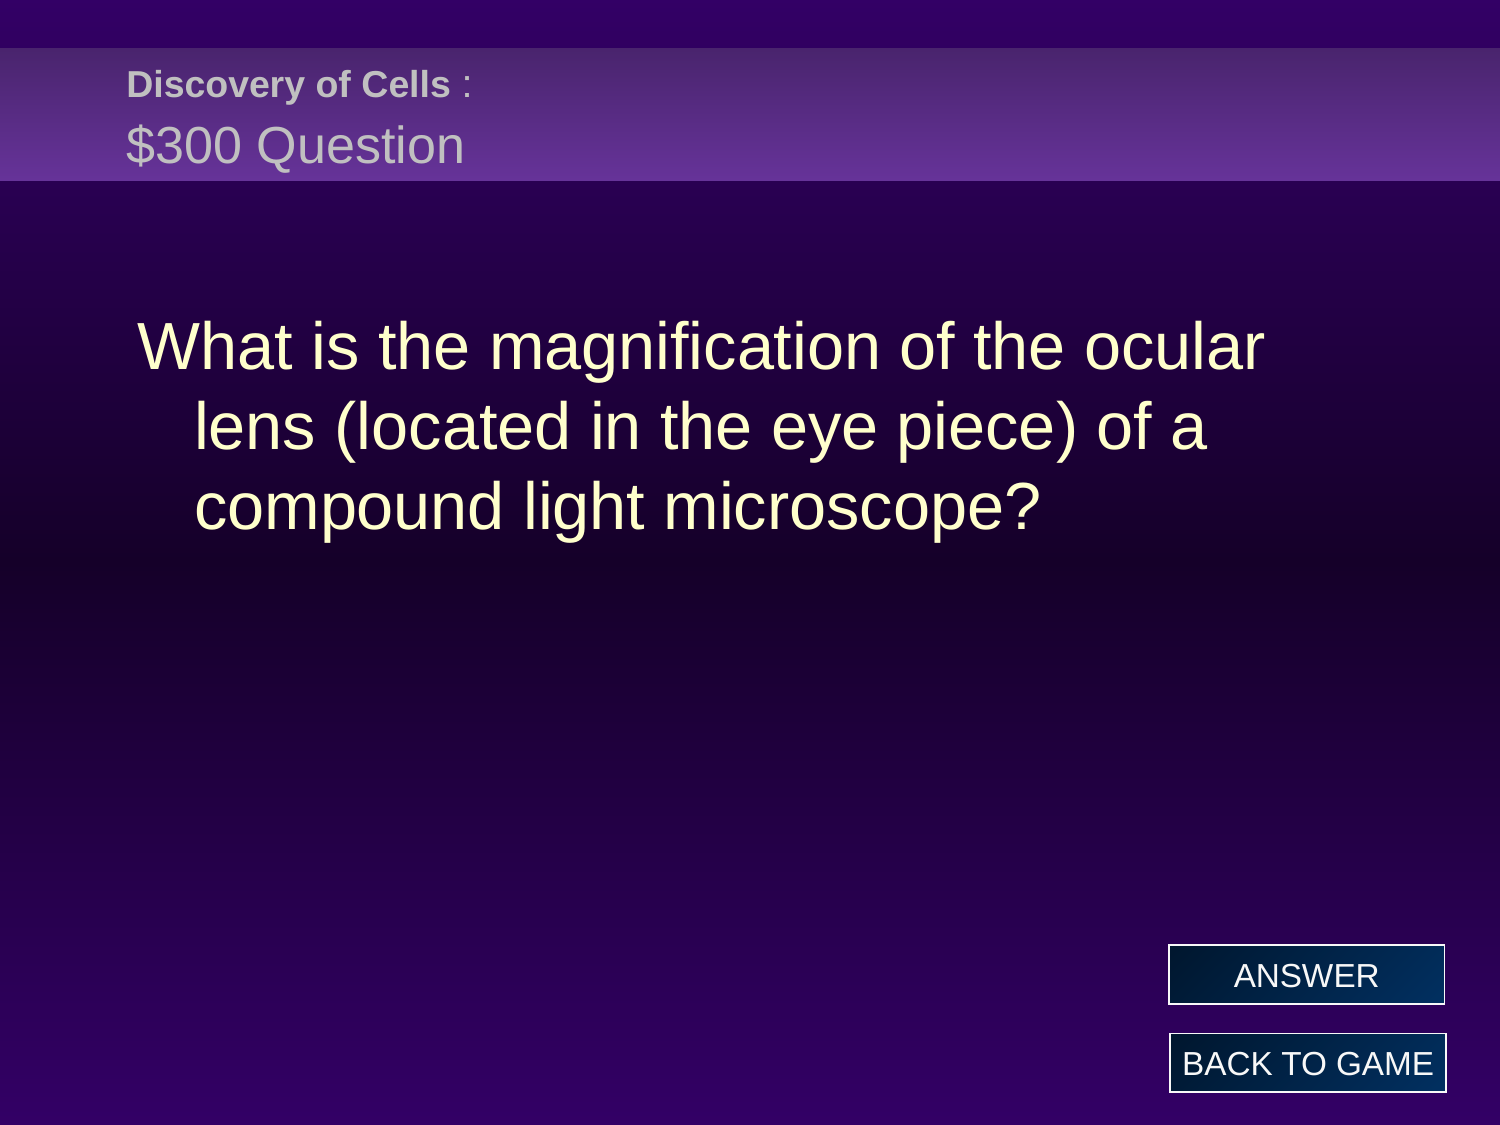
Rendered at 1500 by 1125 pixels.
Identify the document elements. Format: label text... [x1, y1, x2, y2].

title Discovery of Cells : $300 Question [111, 46, 1475, 181]
text_box ANSWER [1168, 945, 1445, 1004]
text_box BACK TO GAME [1170, 1033, 1446, 1092]
list What is the magnification of the ocular lens (located in the eye piece) of a compound light microscope? [122, 213, 1419, 632]
